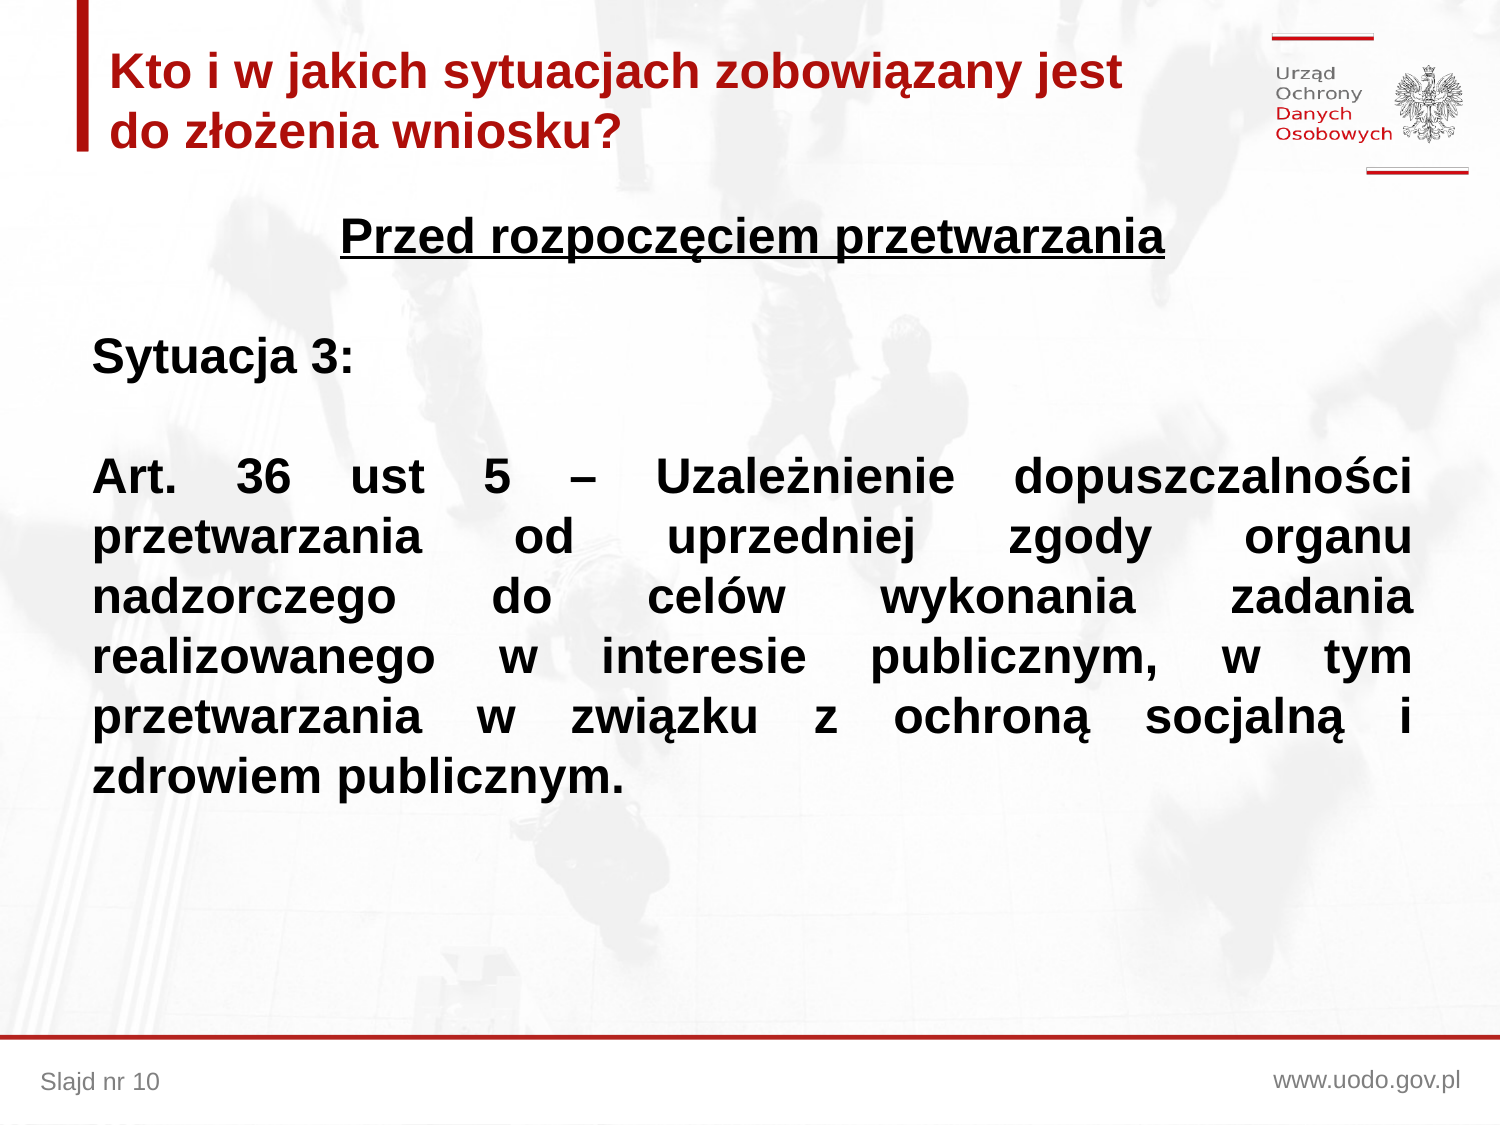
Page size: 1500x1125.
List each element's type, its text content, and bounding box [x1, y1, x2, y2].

text_box Przed rozpoczęciem przetwarzania Sytuacja 3: Art. 36 ust 5 – Uzależnienie dopuszczalności przetwarzania od uprzedniej zgody organu nadzorczego do celów wykonania zadania realizowanego w interesie publicznym, w tym przetwarzania w związku z ochroną socjalną i zdrowiem publicznym. [76, 196, 1429, 811]
text_box Kto i w jakich sytuacjach zobowiązany jest do złożenia wniosku? [94, 30, 1235, 166]
text_box [76, 0, 89, 152]
picture [0, 0, 1500, 1034]
